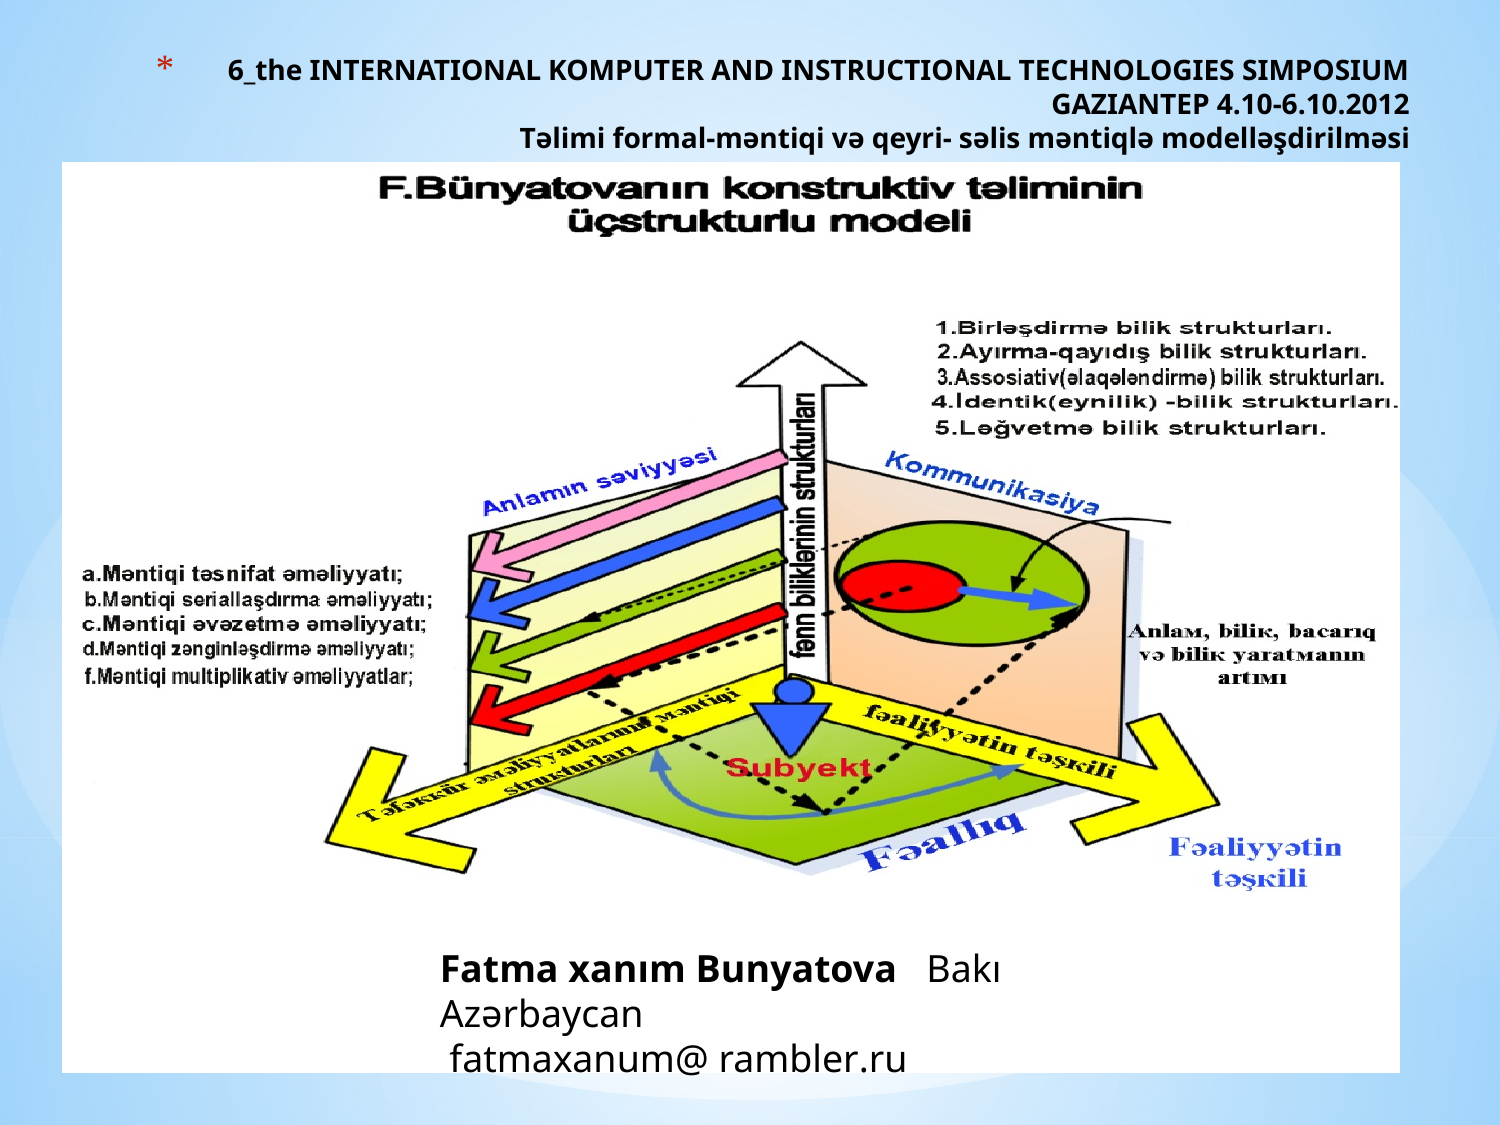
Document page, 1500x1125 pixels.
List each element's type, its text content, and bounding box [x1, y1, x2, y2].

picture [62, 162, 1401, 1073]
text_box Fatma xanım Bunyatova Bakı Azərbaycan fatmaxanum@ rambler.ru [424, 1084, 1175, 1088]
title 6_the INTERNATIONAL KOMPUTER AND INSTRUCTIONAL TECHNOLOGIES SIMPOSIUM GAZIANTEP 4.10-6.10.2012 Təlimi formal-məntiqi və qeyri- səlis məntiqlə modelləşdirilməsi [99, 45, 1425, 263]
